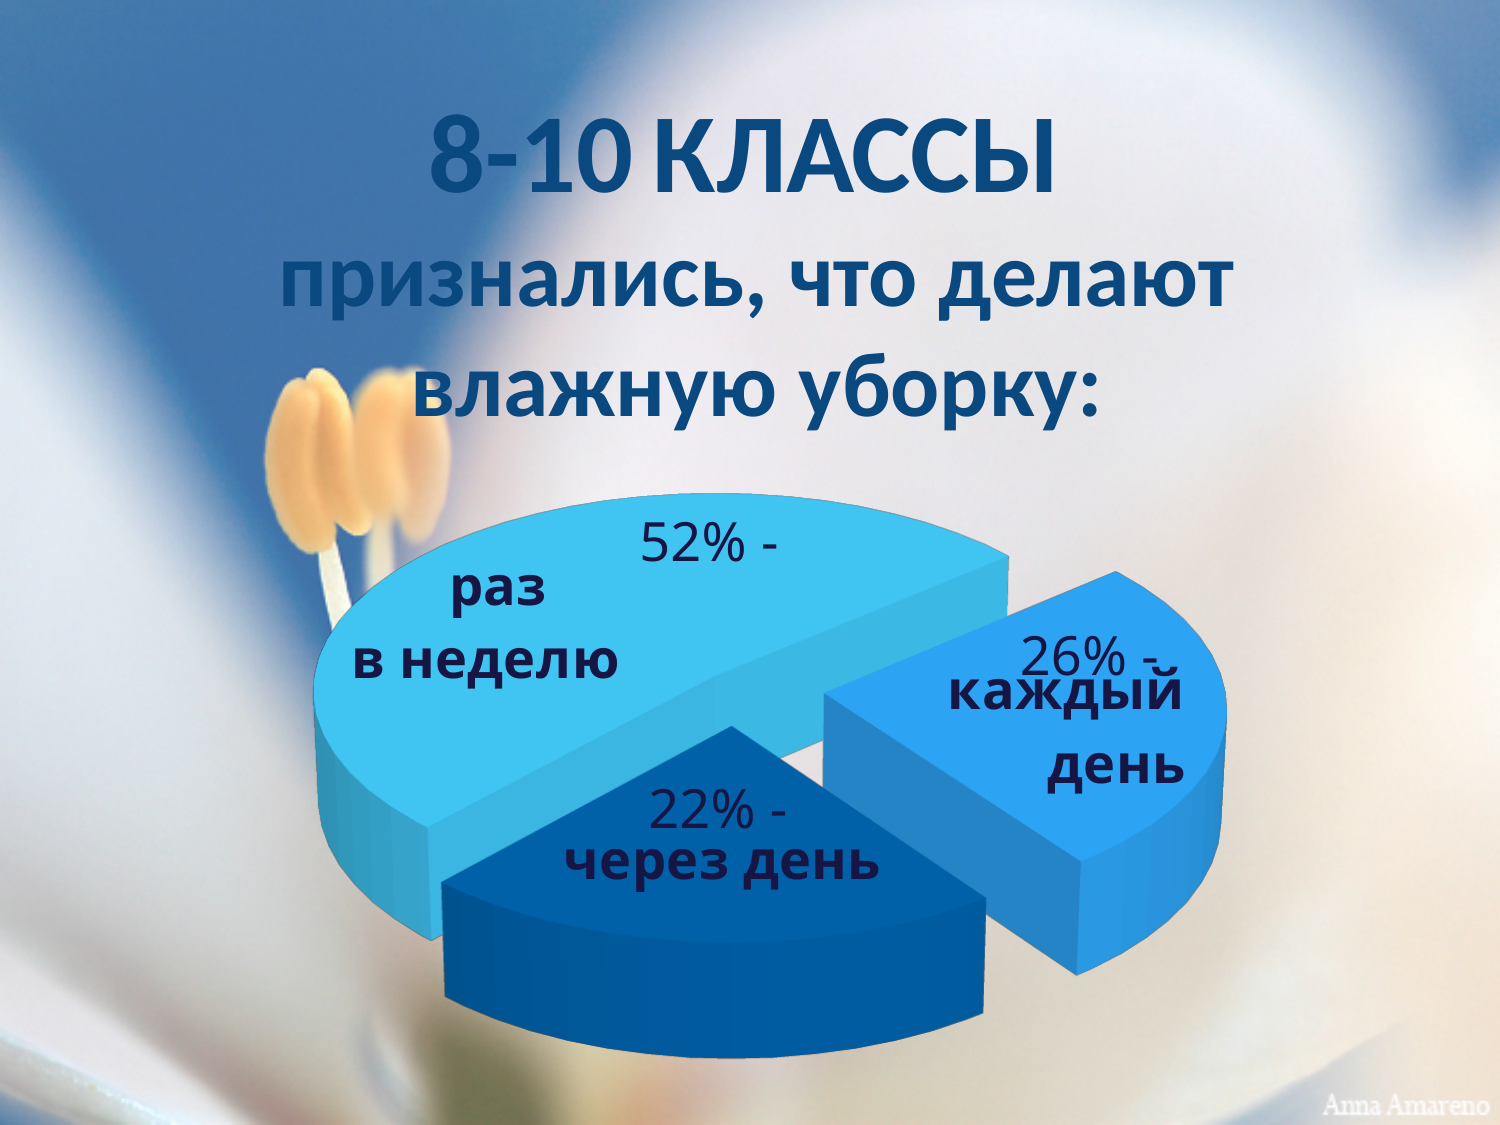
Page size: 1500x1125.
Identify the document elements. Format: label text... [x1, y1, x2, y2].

title 8-10 классы признались, что делают влажную уборку: [81, 163, 1433, 303]
chart [23, 304, 1500, 1125]
